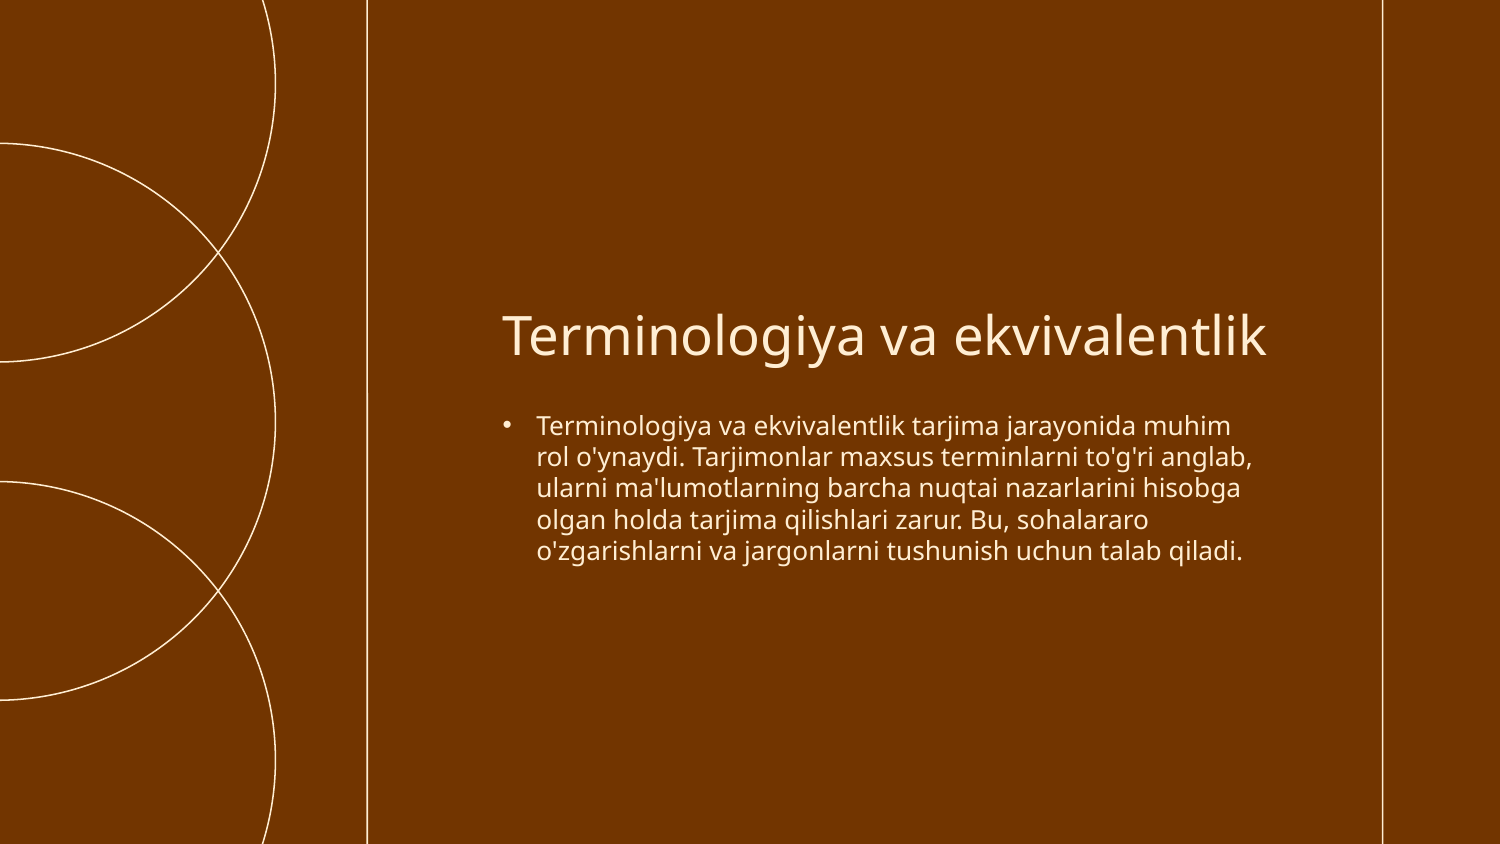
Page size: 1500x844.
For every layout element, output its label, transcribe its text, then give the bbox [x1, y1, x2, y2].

subtitle Terminologiya va ekvivalentlik tarjima jarayonida muhim rol o'ynaydi. Tarjimonlar maxsus terminlarni to'g'ri anglab, ularni ma'lumotlarning barcha nuqtai nazarlarini hisobga olgan holda tarjima qilishlari zarur. Bu, sohalararo o'zgarishlarni va jargonlarni tushunish uchun talab qiladi. [487, 393, 1286, 600]
title Terminologiya va ekvivalentlik [487, 243, 1286, 382]
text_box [0, 0, 368, 844]
